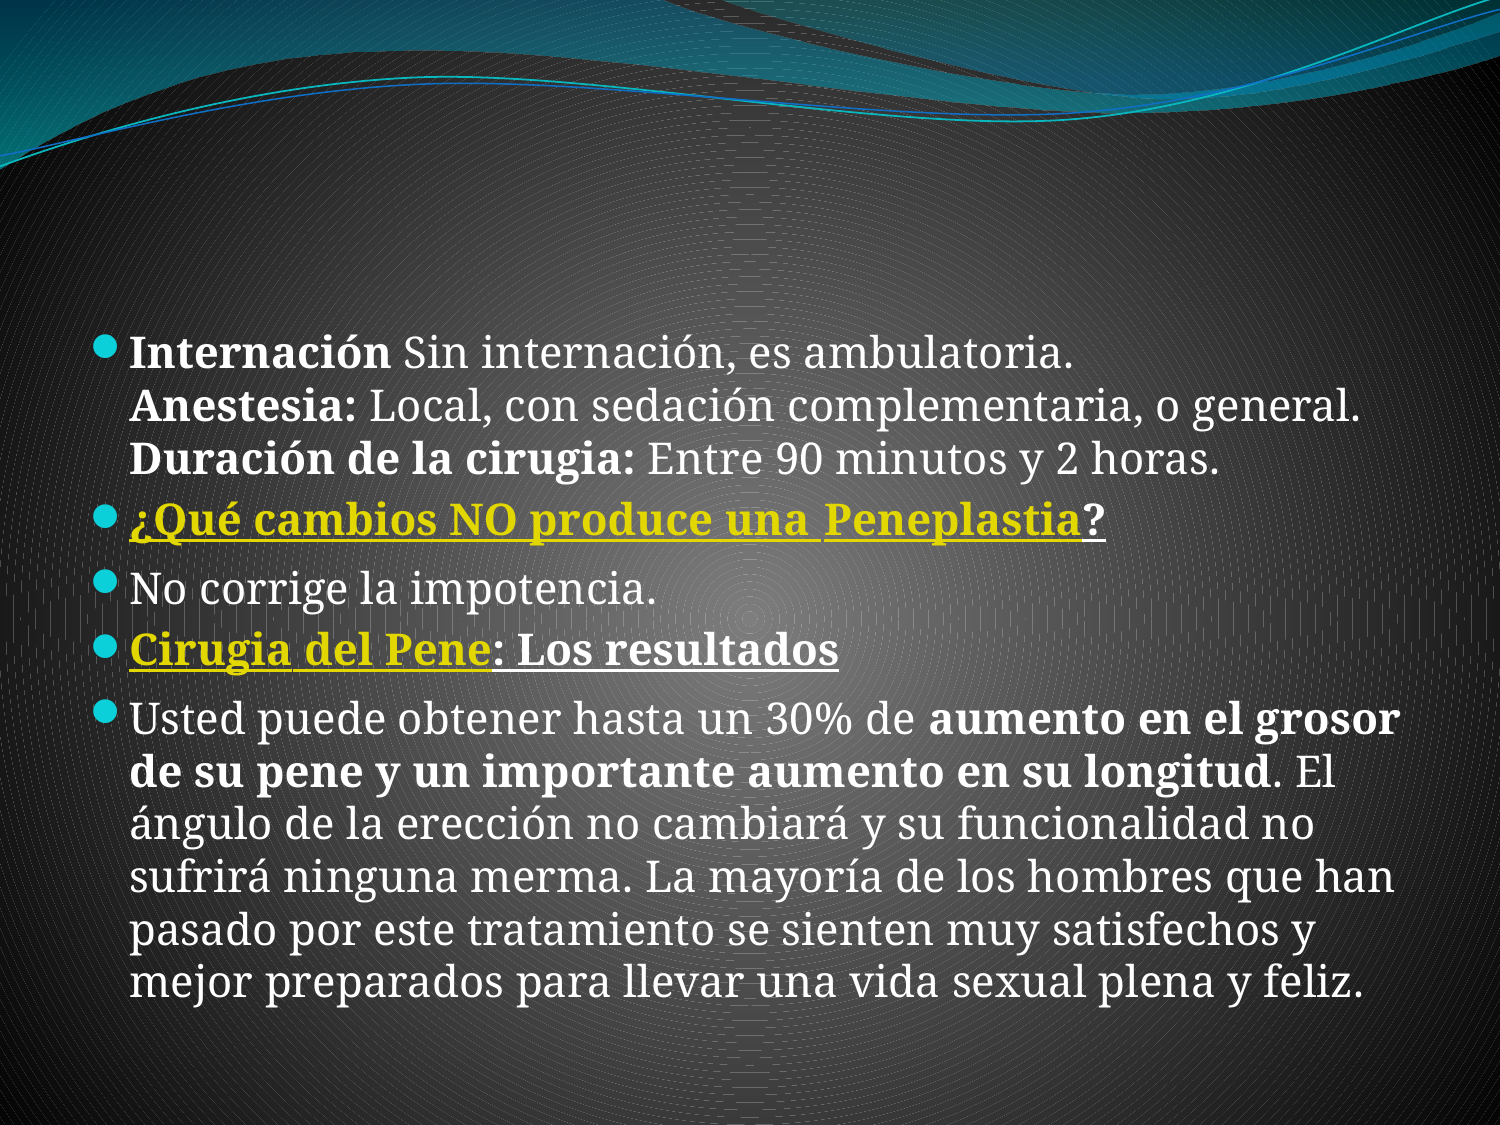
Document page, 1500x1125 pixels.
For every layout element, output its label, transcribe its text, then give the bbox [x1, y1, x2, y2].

list Internación Sin internación, es ambulatoria. Anestesia: Local, con sedación complementaria, o general. Duración de la cirugia: Entre 90 minutos y 2 horas. ¿Qué cambios NO produce una Peneplastia? No corrige la impotencia. Cirugia del Pene: Los resultados Usted puede obtener hasta un 30% de aumento en el grosor de su pene y un importante aumento en su longitud. El ángulo de la erección no cambiará y su funcionalidad no sufrirá ninguna merma. La mayoría de los hombres que han pasado por este tratamiento se sienten muy satisfechos y mejor preparados para llevar una vida sexual plena y feliz. [75, 317, 1425, 1038]
